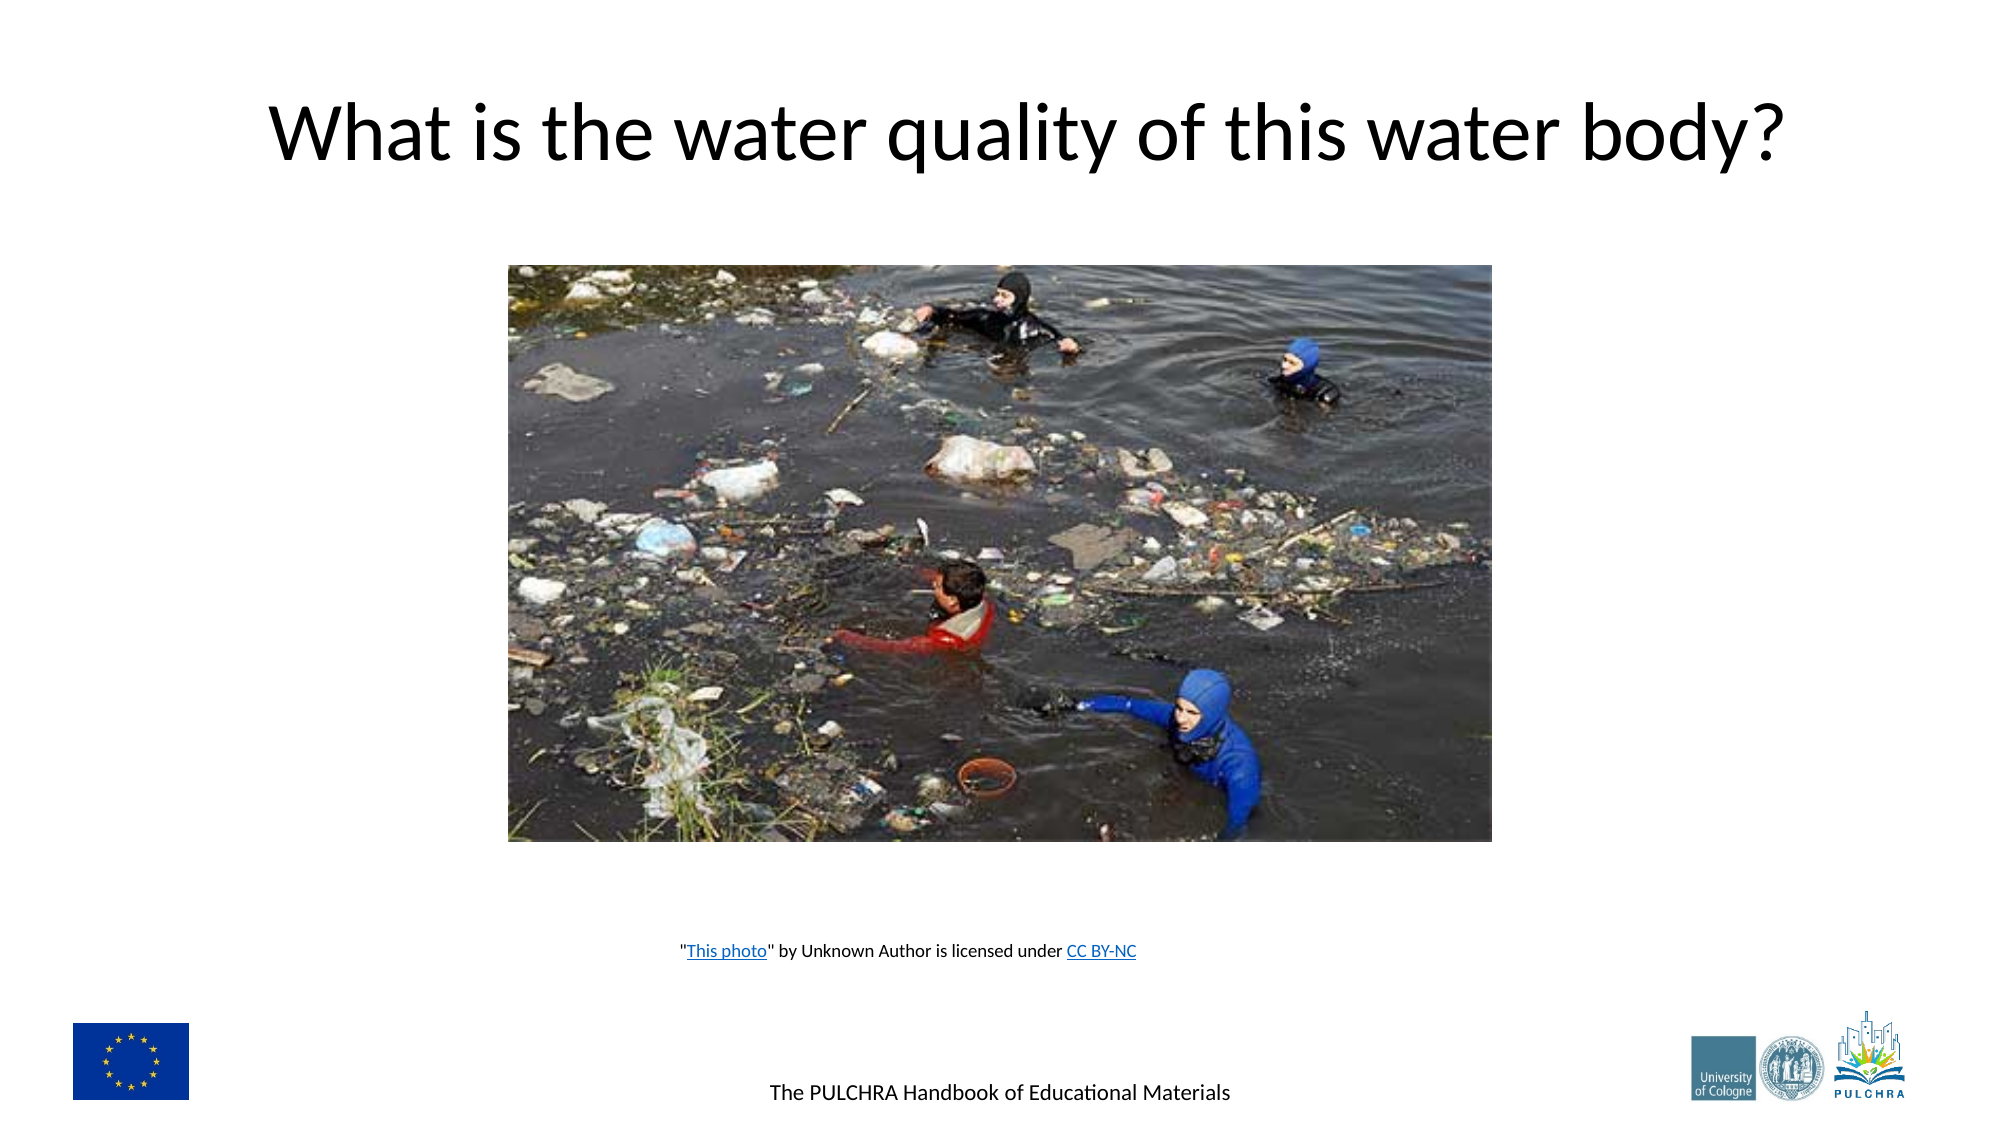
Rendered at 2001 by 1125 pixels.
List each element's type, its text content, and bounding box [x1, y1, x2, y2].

text_box "This photo" by Unknown Author is licensed under CC BY-NC [664, 931, 1393, 969]
picture [508, 265, 1492, 842]
text_box What is the water quality of this water body? [96, 69, 1961, 185]
picture [1689, 1011, 1917, 1103]
picture [73, 1023, 189, 1100]
